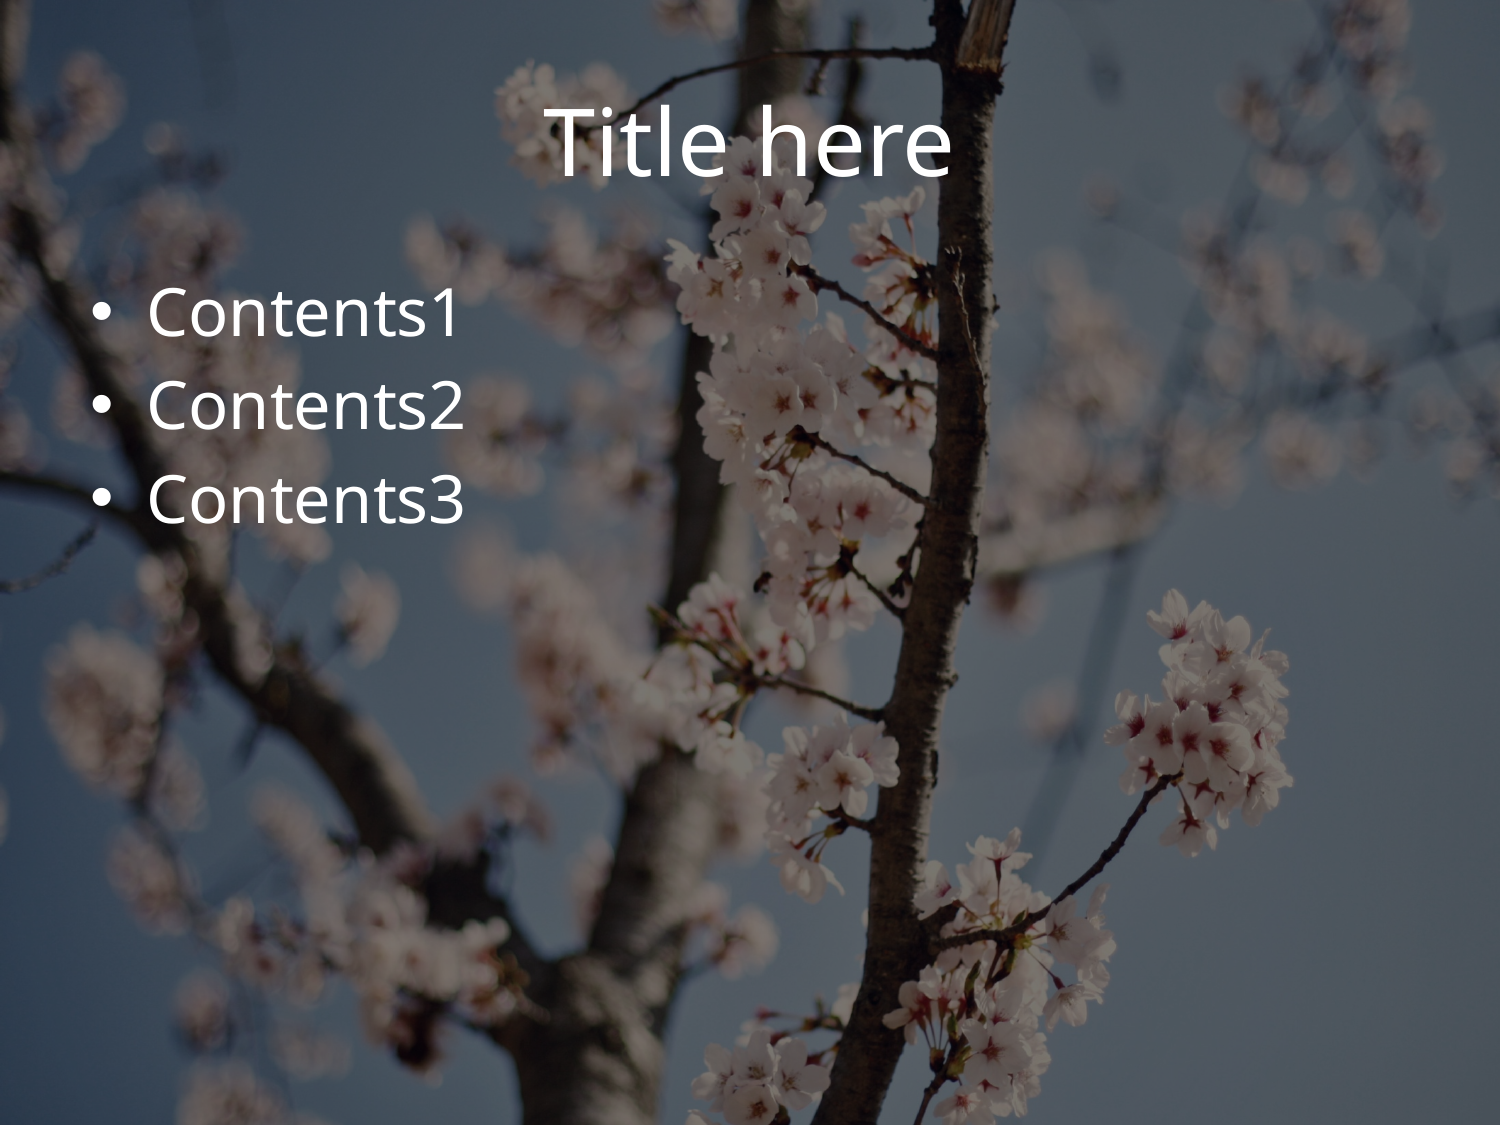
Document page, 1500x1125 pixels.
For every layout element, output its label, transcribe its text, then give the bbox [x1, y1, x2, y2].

list Contents1 Contents2 Contents3 [75, 262, 1425, 1005]
title Title here [75, 45, 1425, 233]
text_box [0, 0, 1500, 1125]
